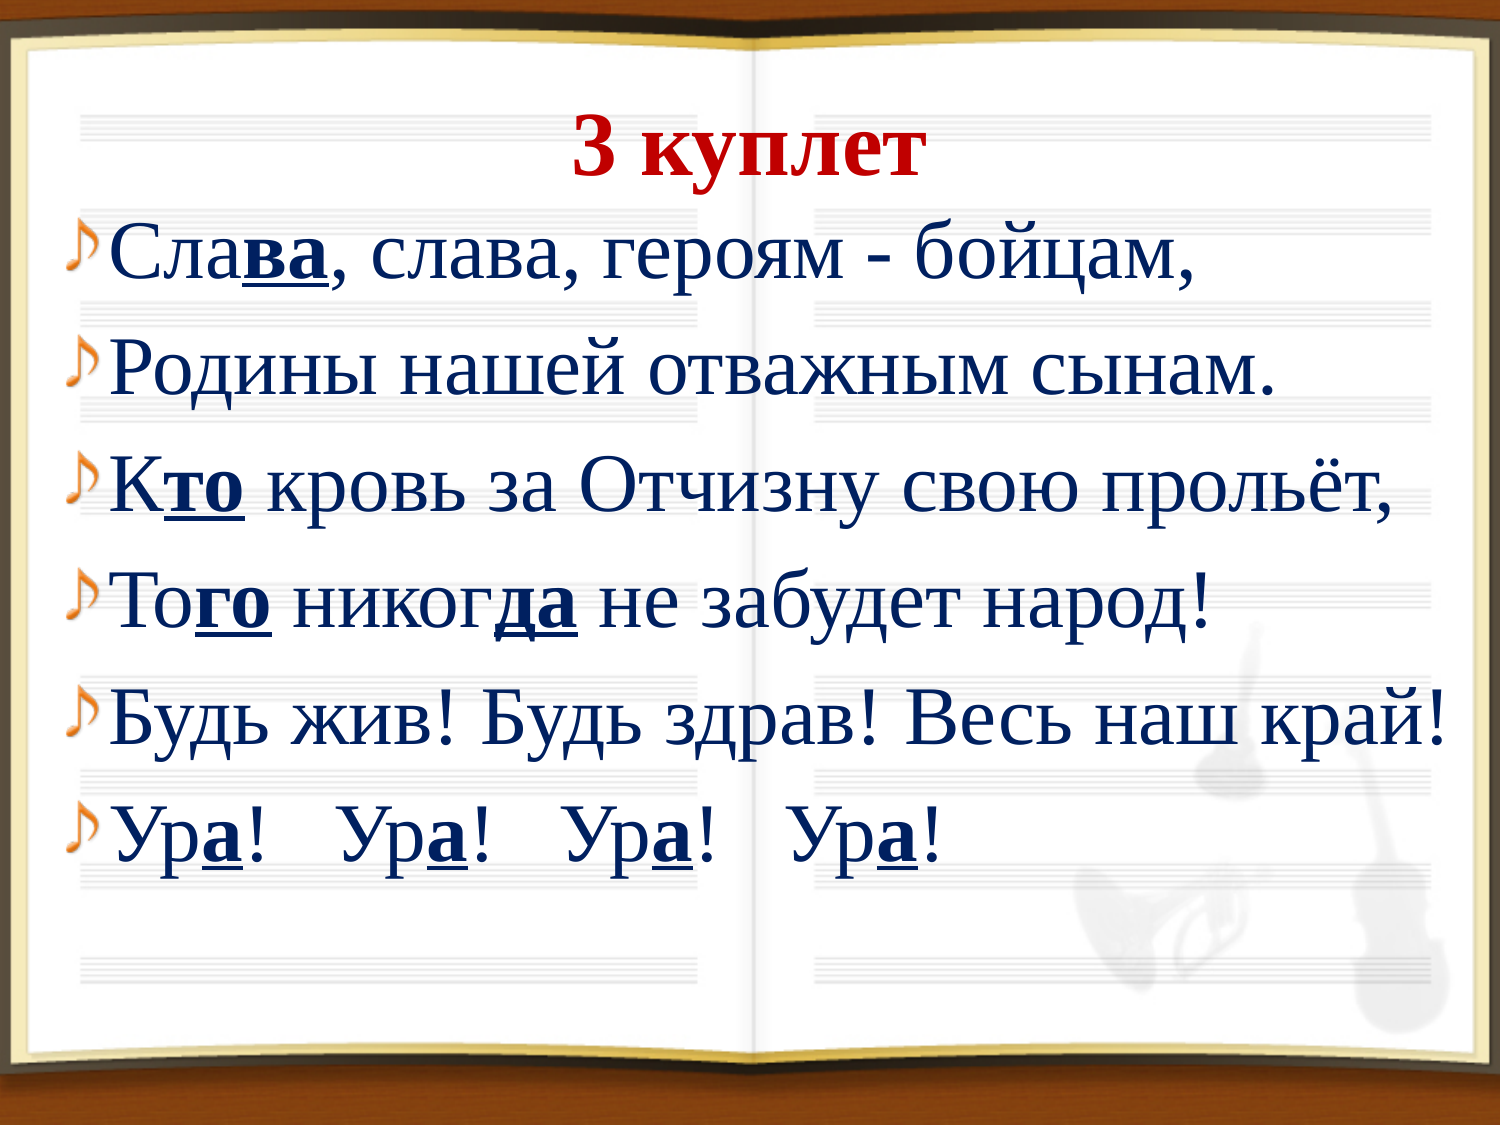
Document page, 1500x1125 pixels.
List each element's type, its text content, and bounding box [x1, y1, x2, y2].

picture [50, 682, 109, 741]
picture [0, 0, 1500, 1125]
title 3 куплет [75, 45, 1425, 187]
list Слава, слава, героям - бойцам, Родины нашей отважным сынам. Кто кровь за Отчизну свою прольёт, Того никогда не забудет народ! Будь жив! Будь здрав! Весь наш край! Ура! Ура! Ура! Ура! [35, 187, 1500, 1055]
picture [50, 215, 109, 275]
picture [50, 448, 109, 508]
picture [50, 332, 109, 391]
picture [50, 798, 109, 857]
picture [50, 565, 109, 624]
